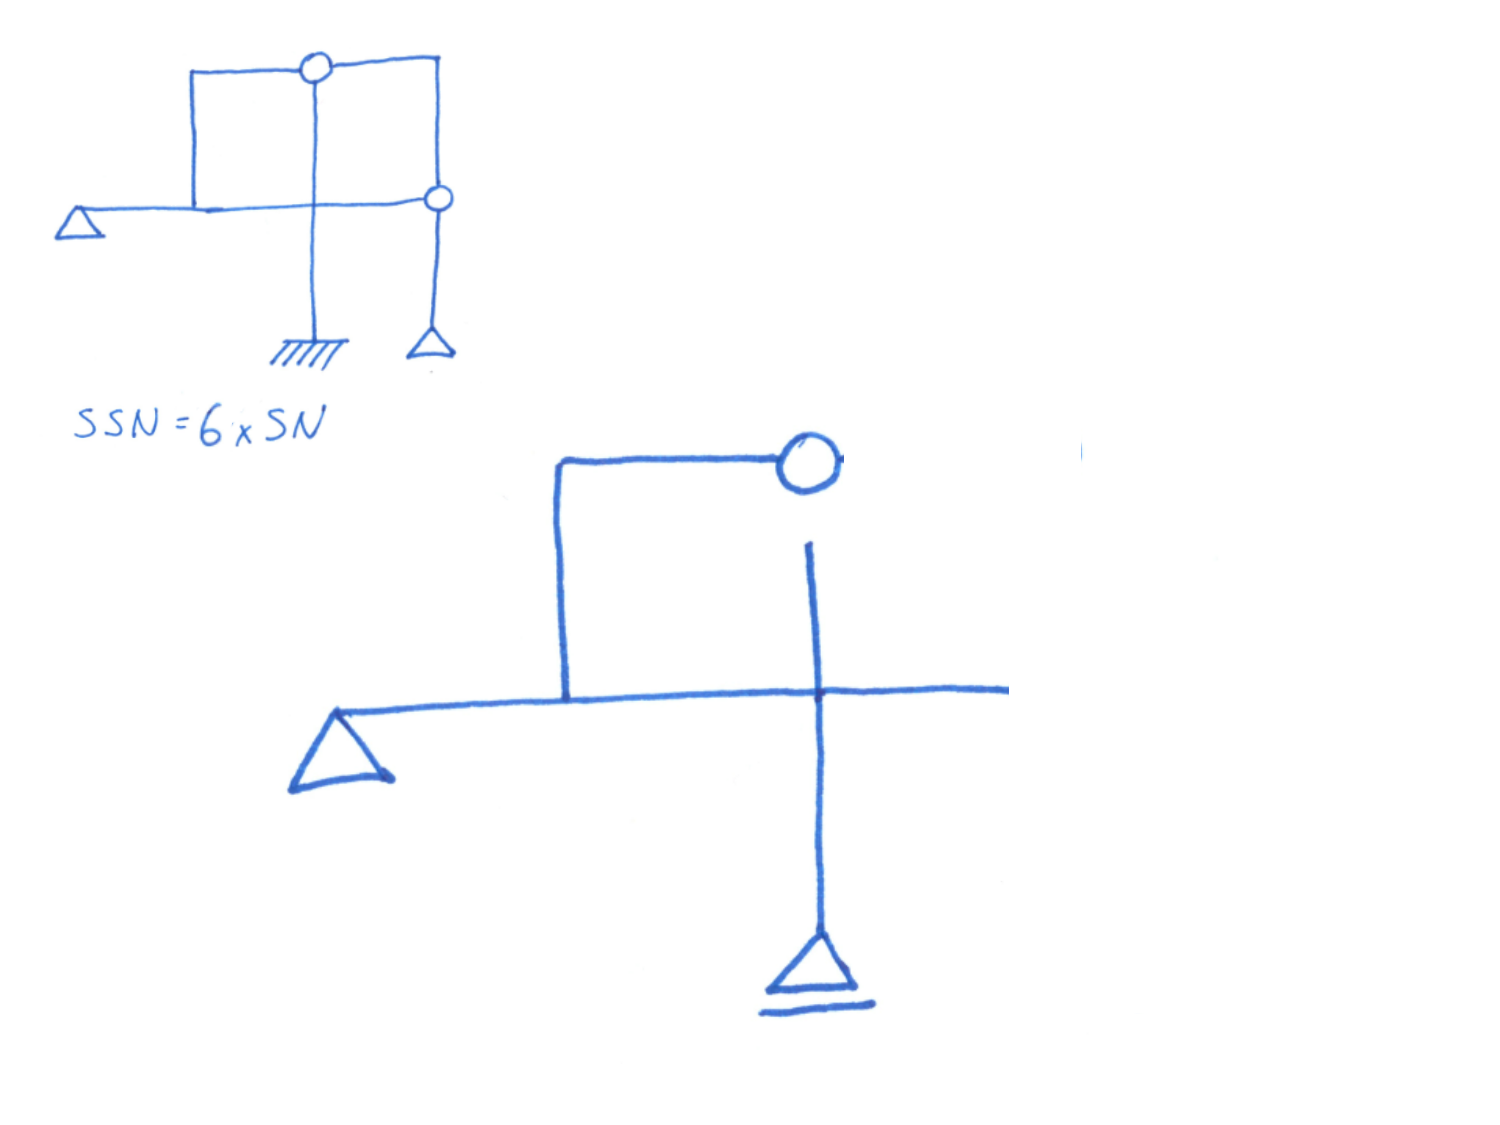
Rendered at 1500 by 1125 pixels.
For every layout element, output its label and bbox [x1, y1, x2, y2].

text_box [34, 379, 344, 477]
picture [17, 42, 1240, 1064]
